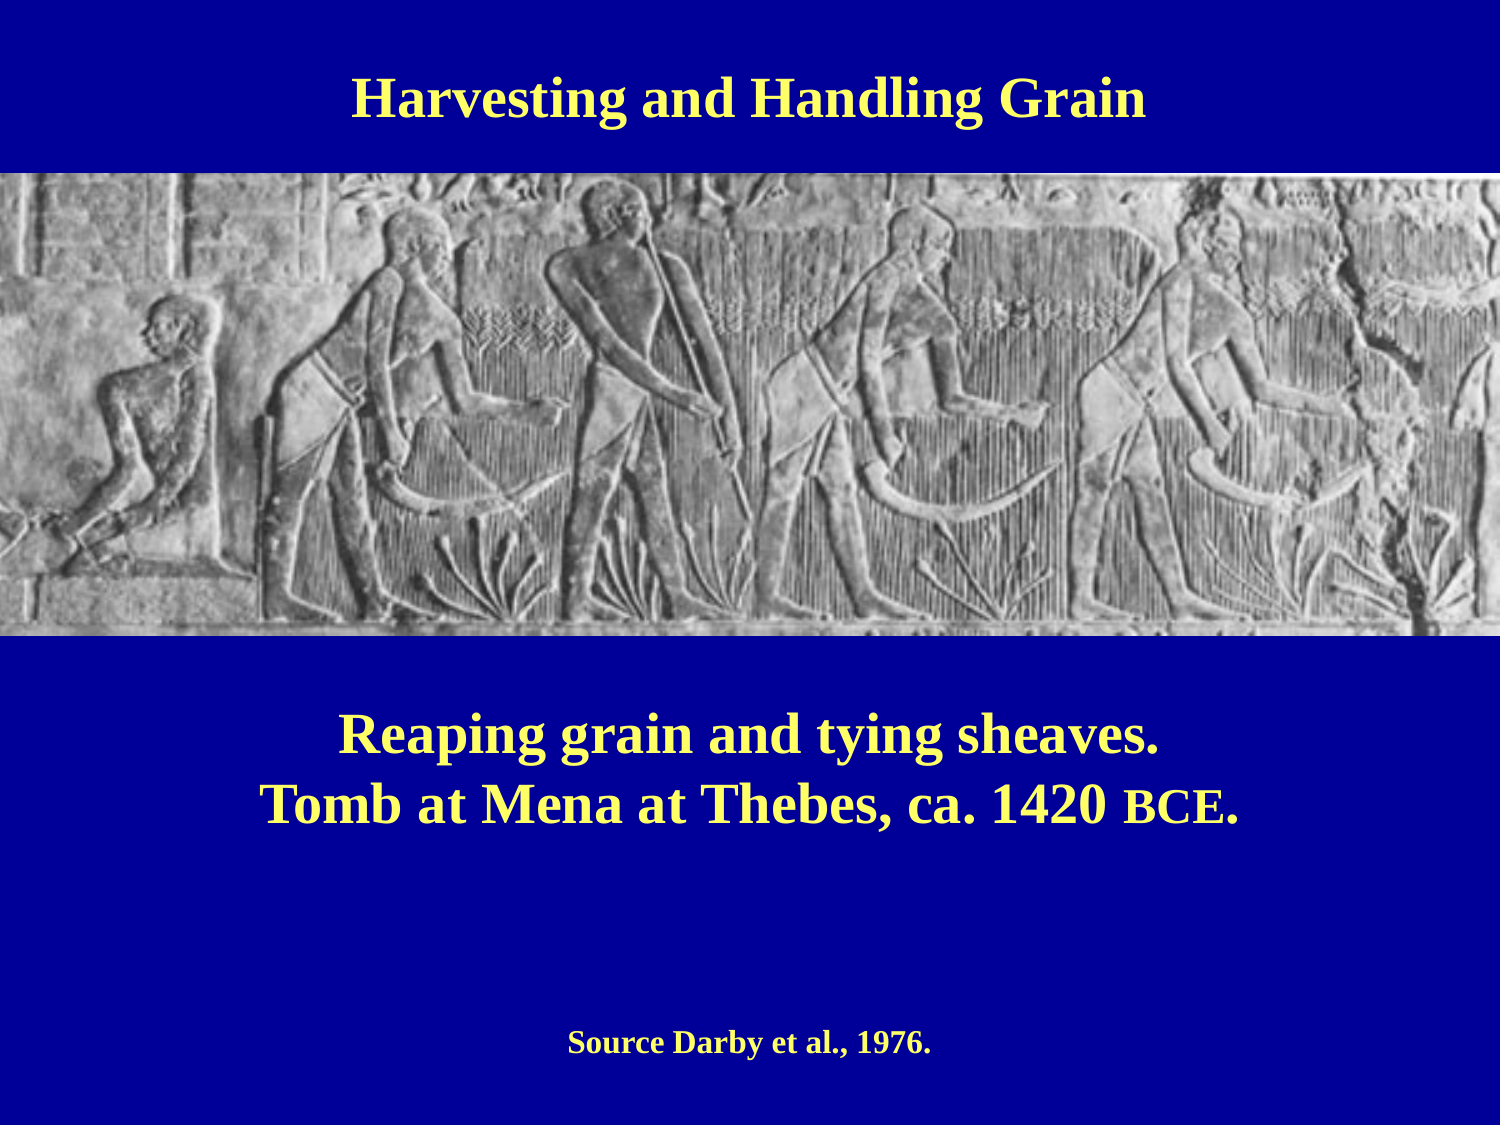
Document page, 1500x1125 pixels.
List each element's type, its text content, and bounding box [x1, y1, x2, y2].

text_box Source Darby et al., 1976. [552, 1012, 947, 1068]
title Harvesting and Handling Grain [112, 0, 1388, 173]
picture [0, 173, 1500, 636]
text_box Reaping grain and tying sheaves. Tomb at Mena at Thebes, ca. 1420 BCE. [0, 687, 1500, 843]
